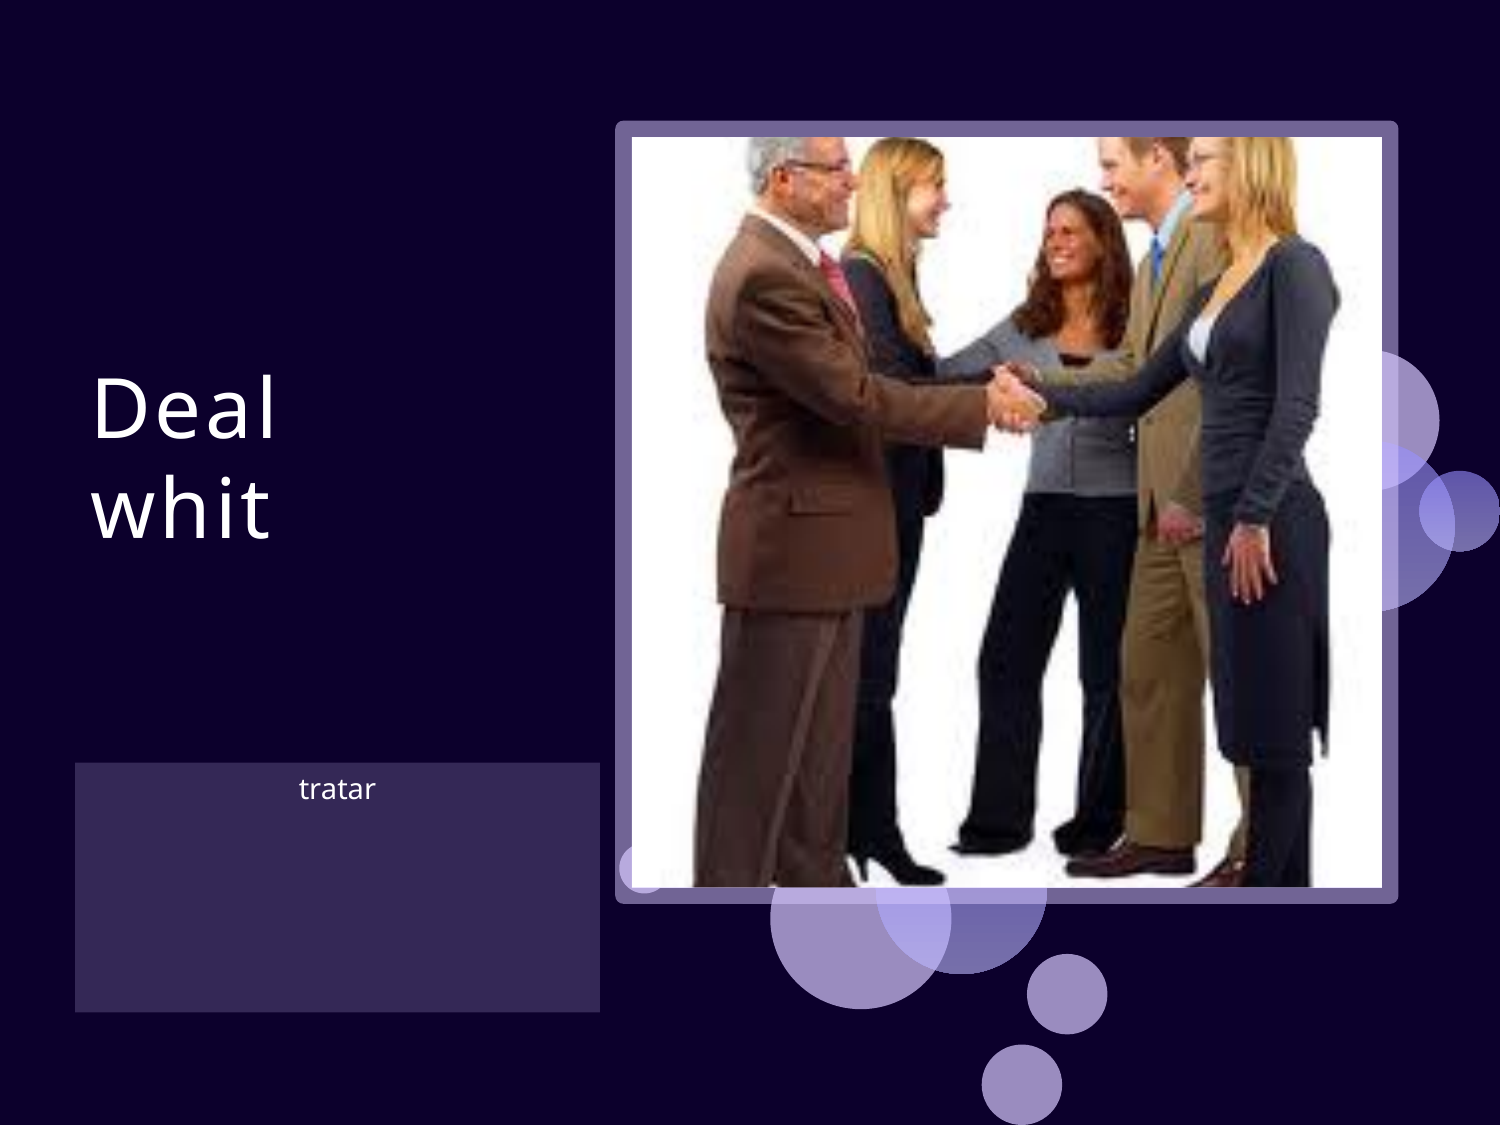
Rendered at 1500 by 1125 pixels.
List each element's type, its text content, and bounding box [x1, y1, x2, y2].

title Deal whit [75, 62, 425, 563]
list tratar [75, 762, 600, 1013]
picture [630, 135, 1384, 889]
